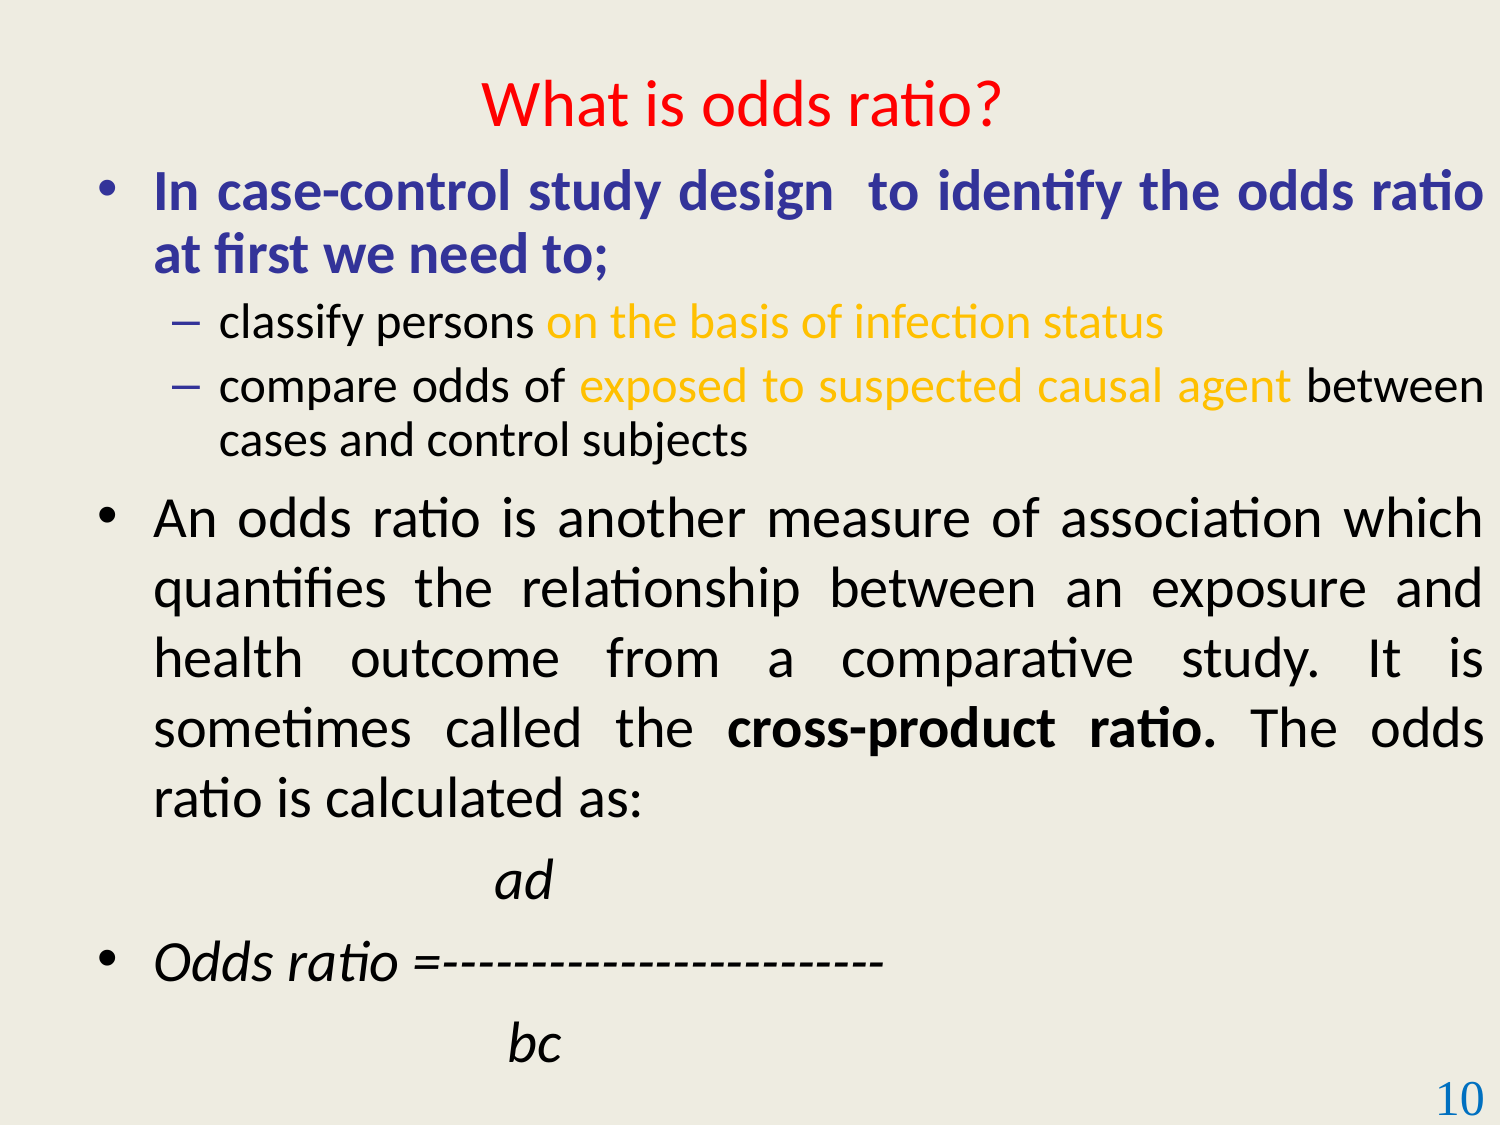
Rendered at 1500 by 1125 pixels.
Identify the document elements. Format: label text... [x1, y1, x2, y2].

title What is odds ratio? [105, 0, 1381, 152]
list In case-control study design to identify the odds ratio at first we need to; classify persons on the basis of infection status compare odds of exposed to suspected causal agent between cases and control subjects An odds ratio is another measure of association which quantifies the relationship between an exposure and health outcome from a comparative study. It is sometimes called the cross-product ratio. The odds ratio is calculated as: ad Odds ratio =------------------------- bc [82, 152, 1500, 1088]
slide_number 10 [1149, 1065, 1500, 1125]
